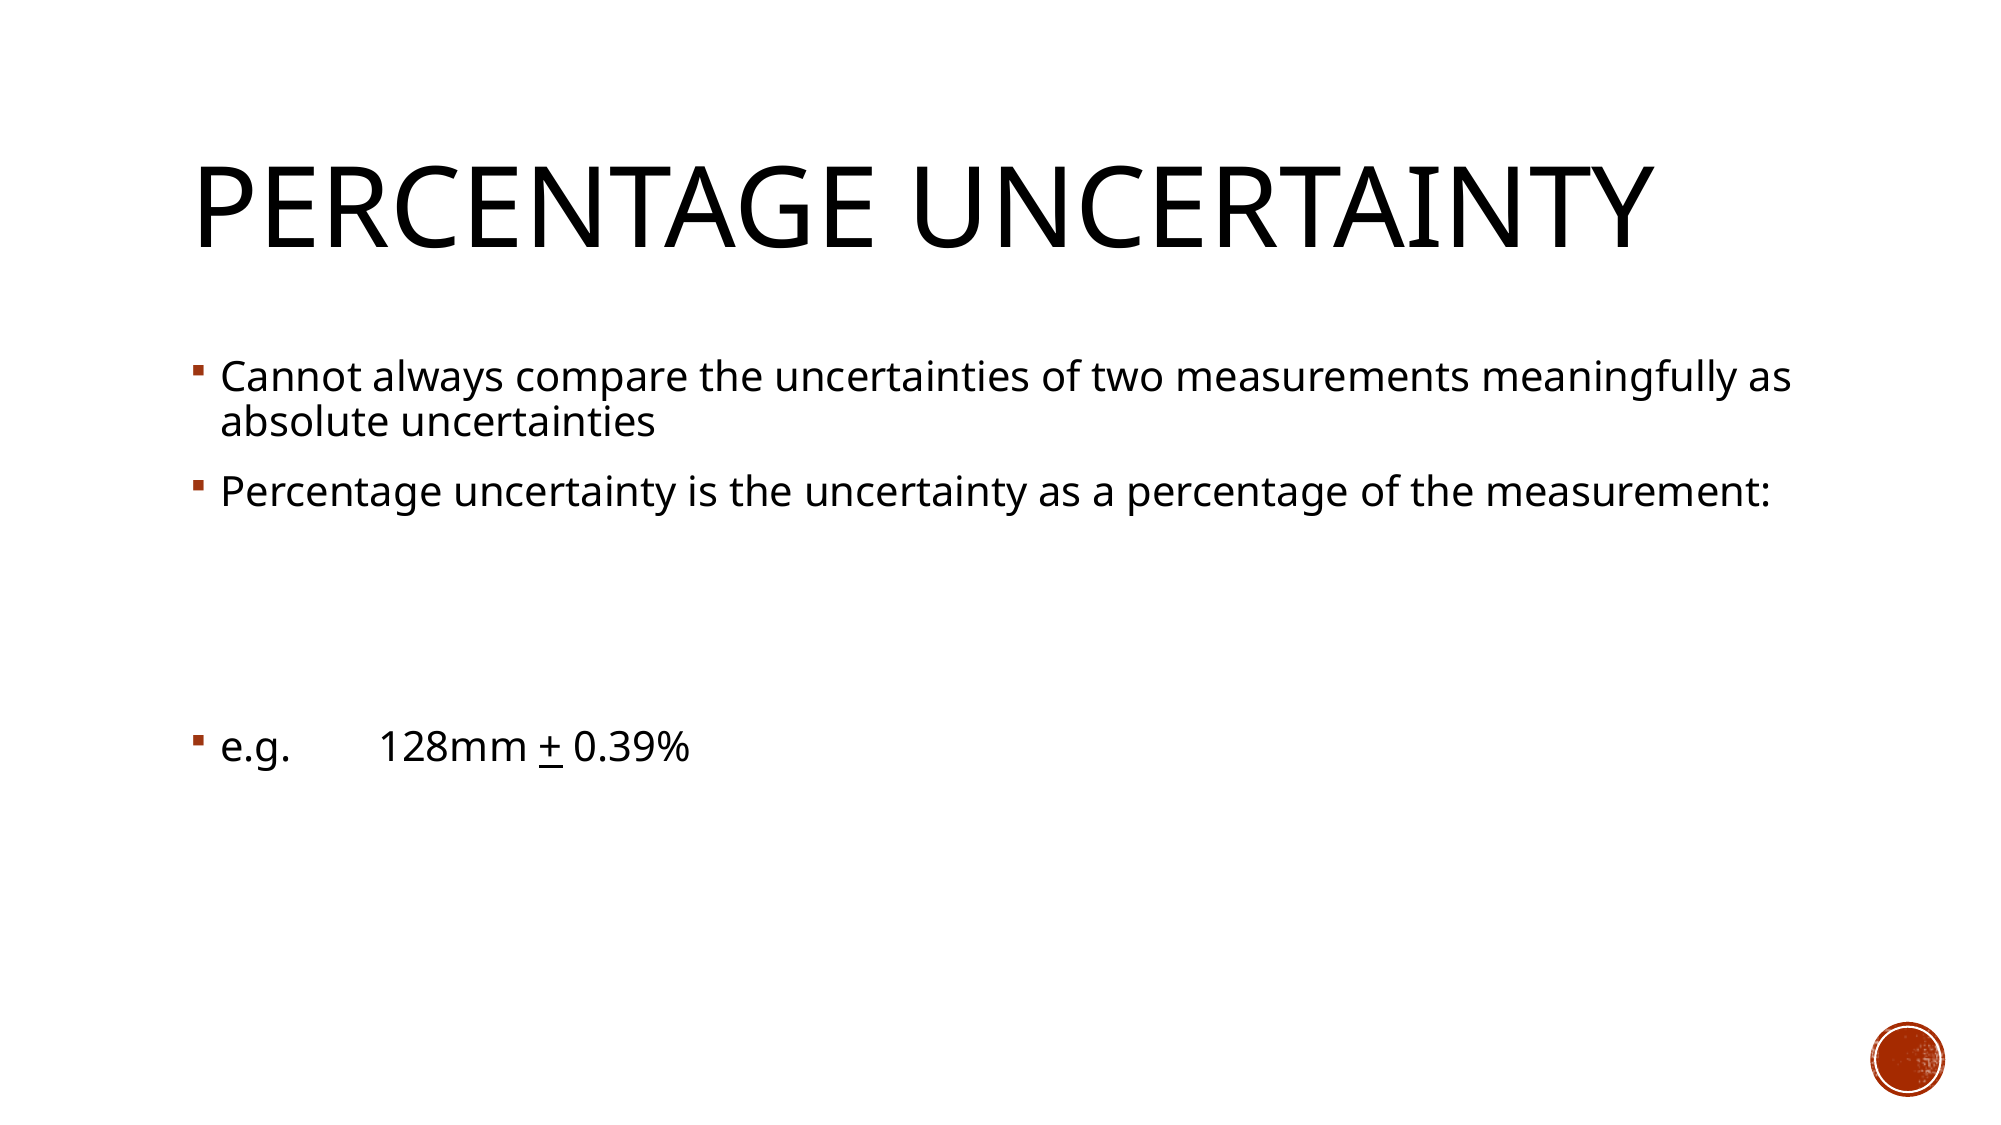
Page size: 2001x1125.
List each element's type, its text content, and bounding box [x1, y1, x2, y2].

title Percentage uncertainty [175, 79, 1826, 344]
